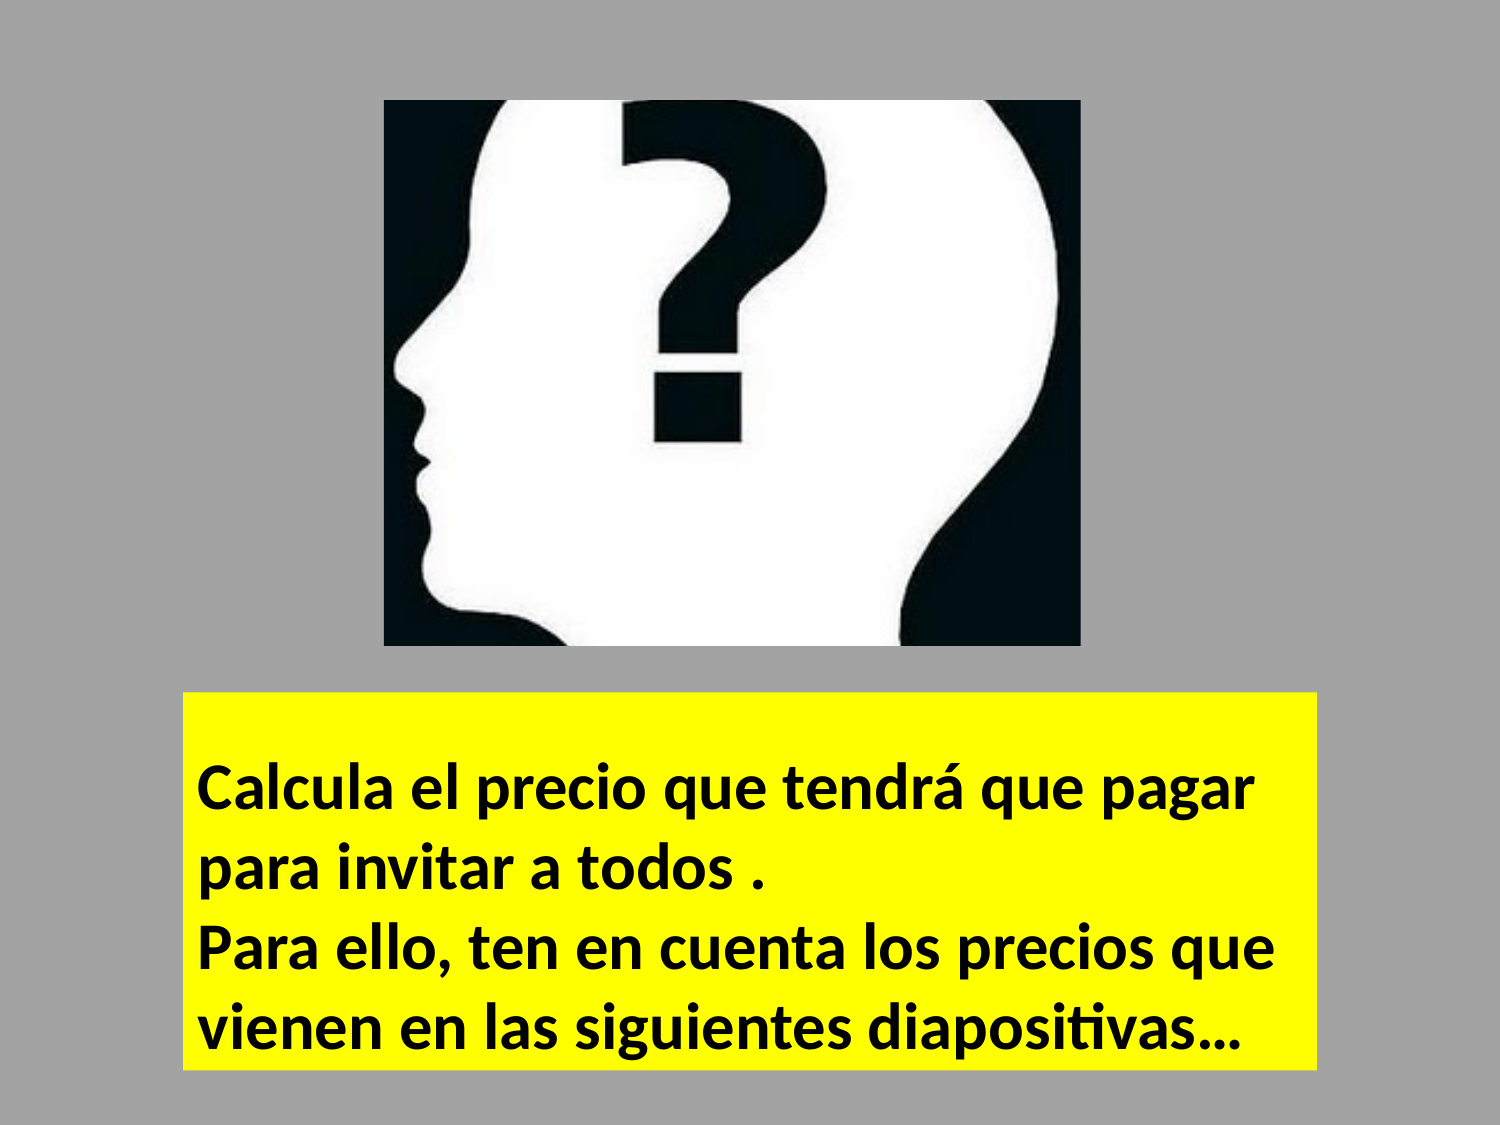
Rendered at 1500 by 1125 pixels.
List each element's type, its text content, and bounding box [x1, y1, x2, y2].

picture [383, 100, 1081, 646]
title Calcula el precio que tendrá que pagar para invitar a todos . Para ello, ten en cuenta los precios que vienen en las siguientes diapositivas… [183, 692, 1317, 1071]
